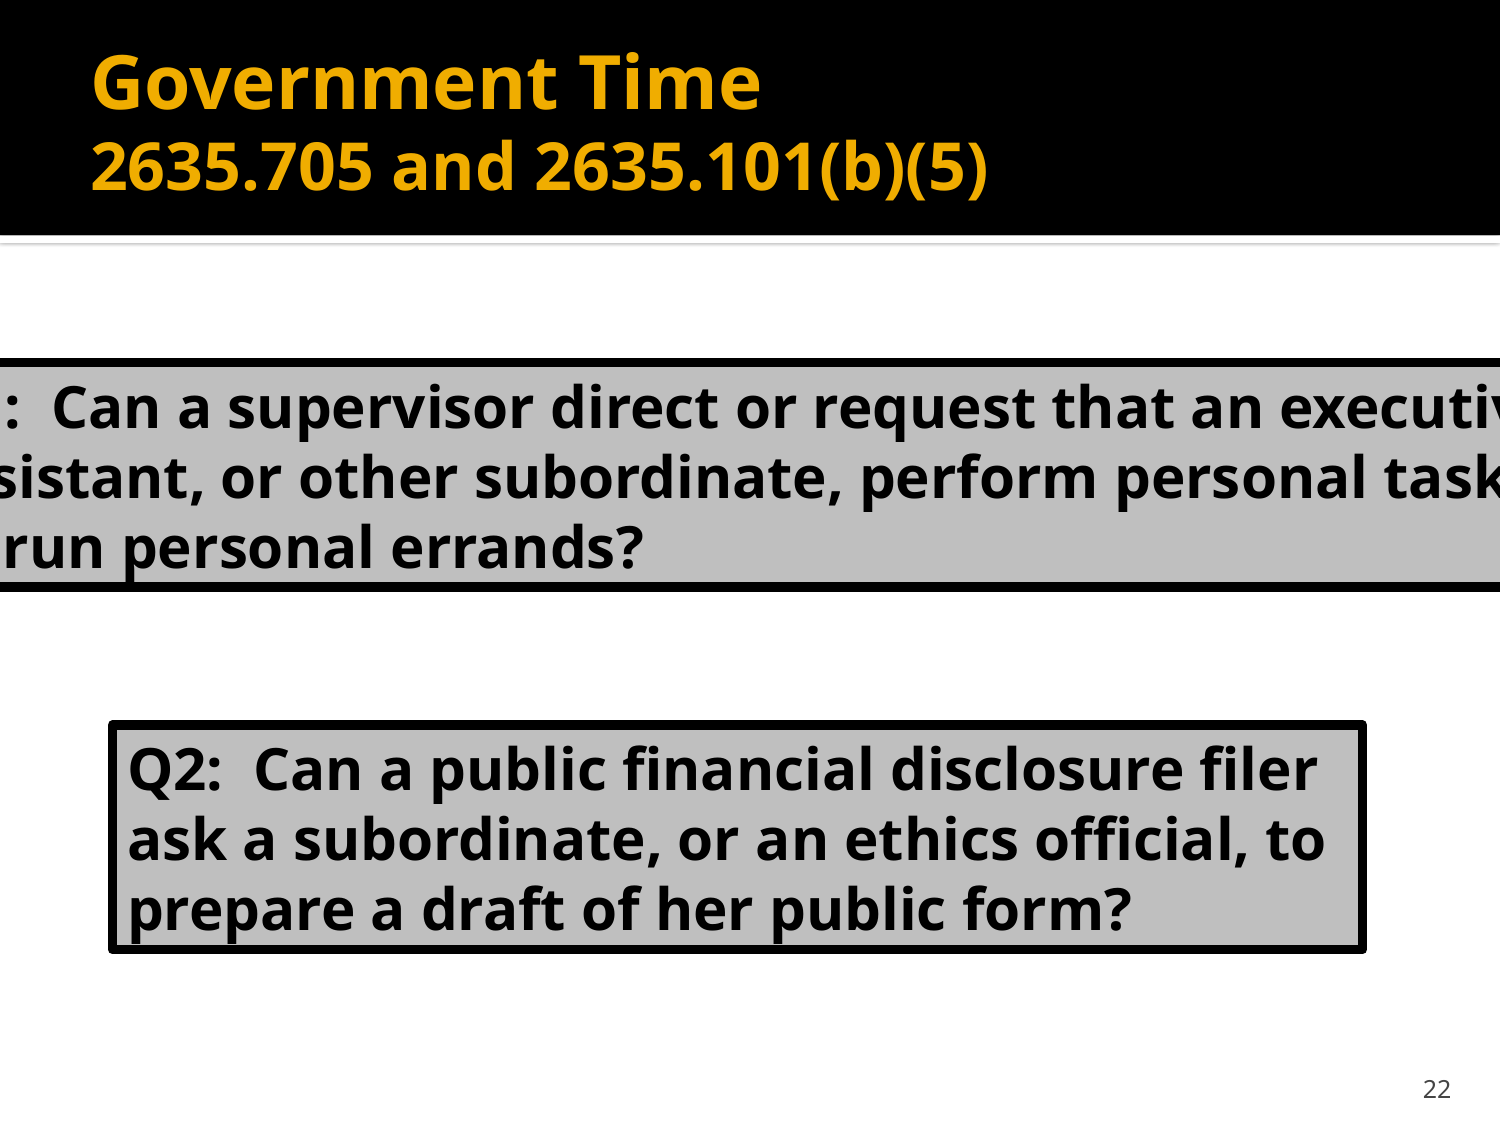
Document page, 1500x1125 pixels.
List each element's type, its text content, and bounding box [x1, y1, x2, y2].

title Government Time 2635.705 and 2635.101(b)(5) [75, 25, 1425, 213]
slide_number 22 [1345, 1062, 1467, 1108]
text_box Q1: Can a supervisor direct or request that an executive assistant, or other subordinate, perform personal tasks or run personal errands? [0, 362, 1500, 588]
text_box Q2: Can a public financial disclosure filer ask a subordinate, or an ethics official, to prepare a draft of her public form? [112, 725, 1363, 950]
